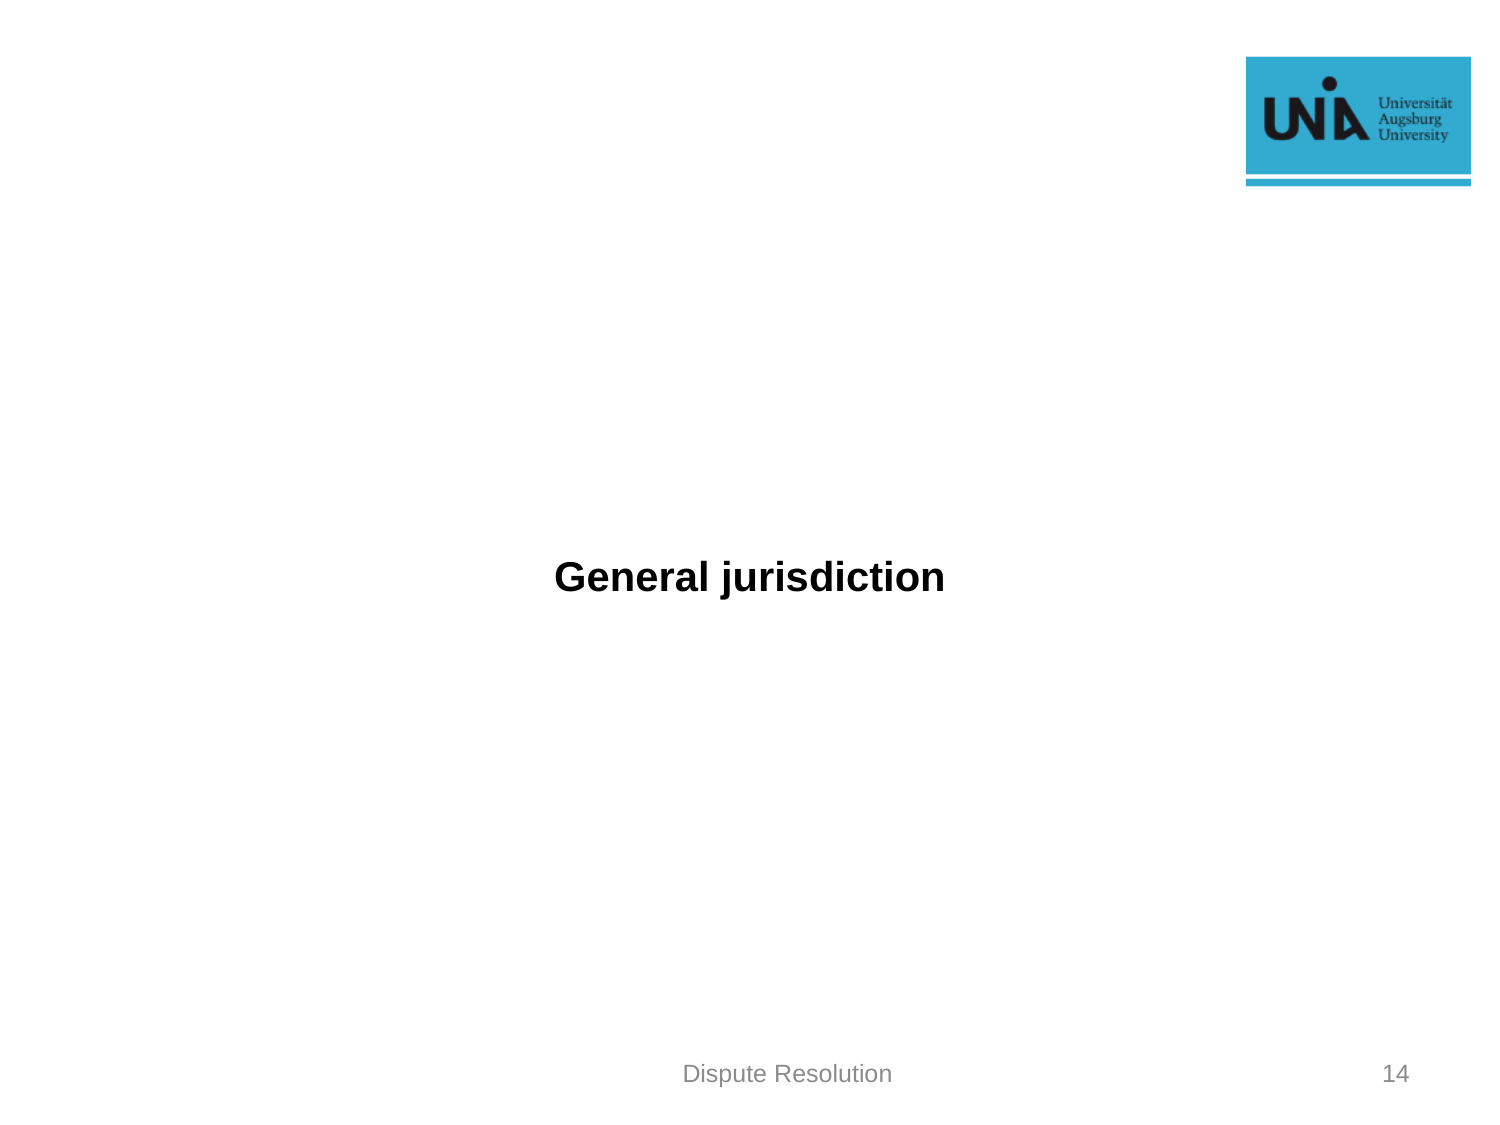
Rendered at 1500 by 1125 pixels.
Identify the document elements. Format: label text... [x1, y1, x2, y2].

footer Dispute Resolution [254, 1042, 1322, 1103]
slide_number 14 [1338, 1042, 1425, 1103]
list General jurisdiction [75, 219, 1425, 1005]
picture [1246, 42, 1471, 188]
